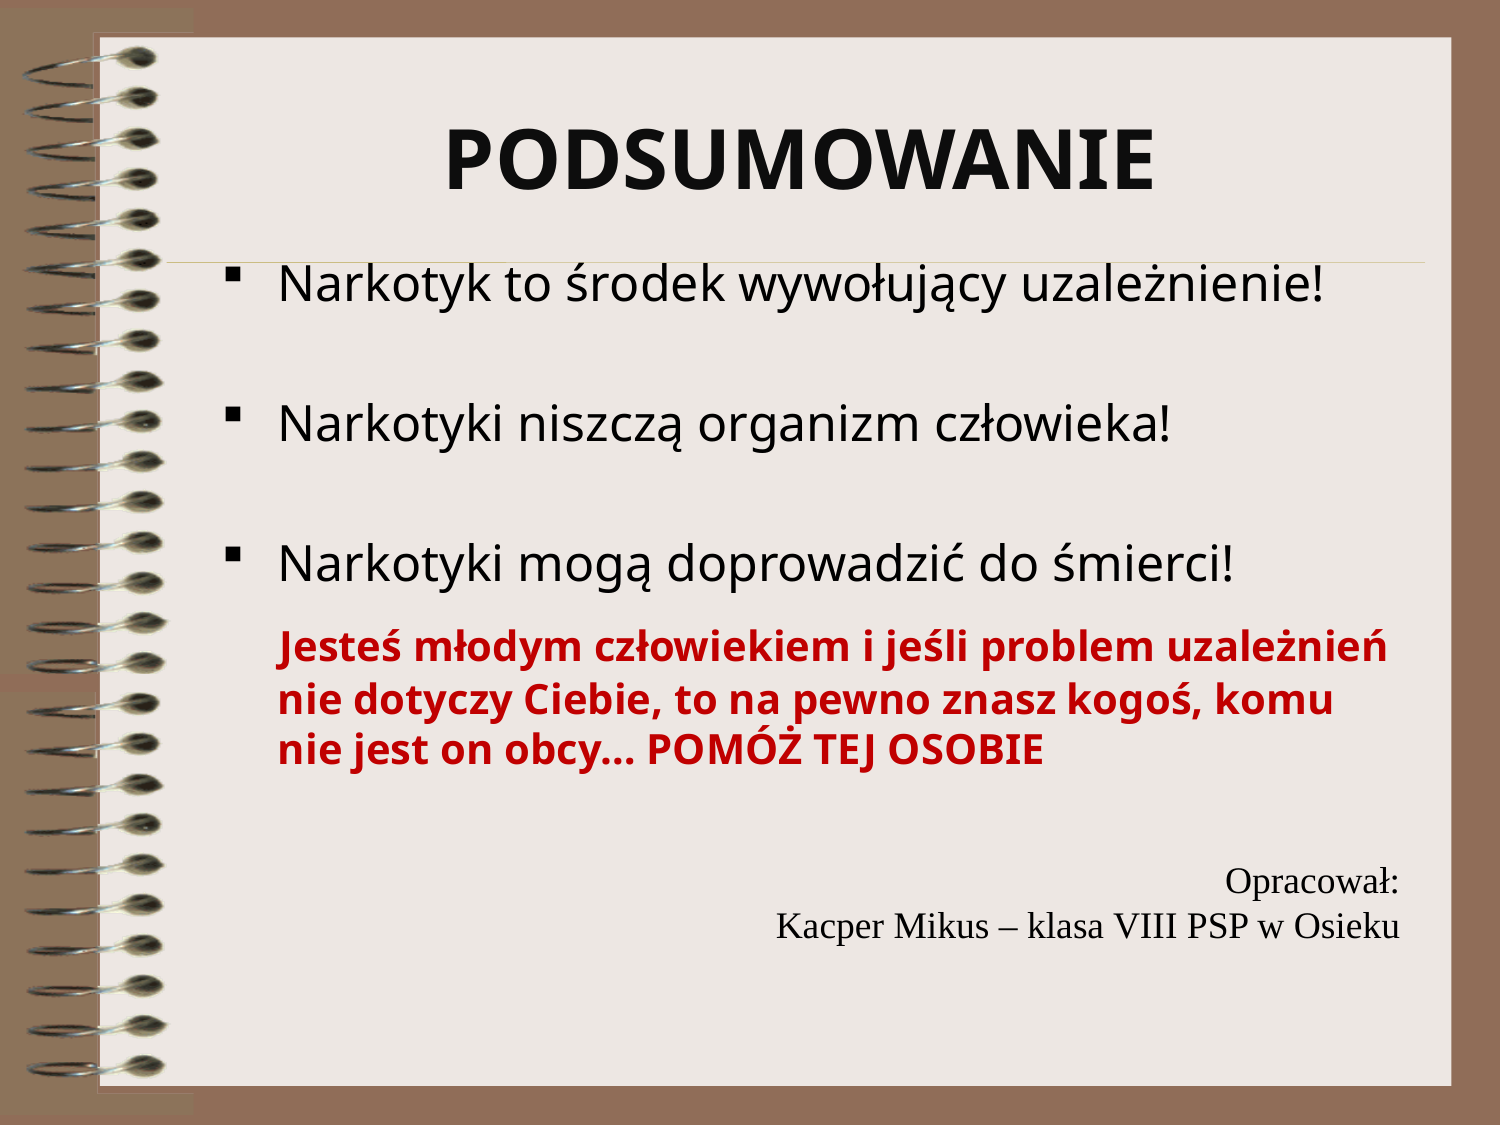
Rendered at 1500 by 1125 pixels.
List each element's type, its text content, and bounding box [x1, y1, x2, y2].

title PODSUMOWANIE [174, 62, 1426, 251]
list Narkotyk to środek wywołujący uzależnienie! Narkotyki niszczą organizm człowieka! Narkotyki mogą doprowadzić do śmierci! Jesteś młodym człowiekiem i jeśli problem uzależnień nie dotyczy Ciebie, to na pewno znasz kogoś, komu nie jest on obcy… POMÓŻ TEJ OSOBIE Opracował: Kacper Mikus – klasa VIII PSP w Osieku [206, 243, 1426, 1006]
picture [0, 692, 194, 1115]
picture [0, 8, 194, 674]
